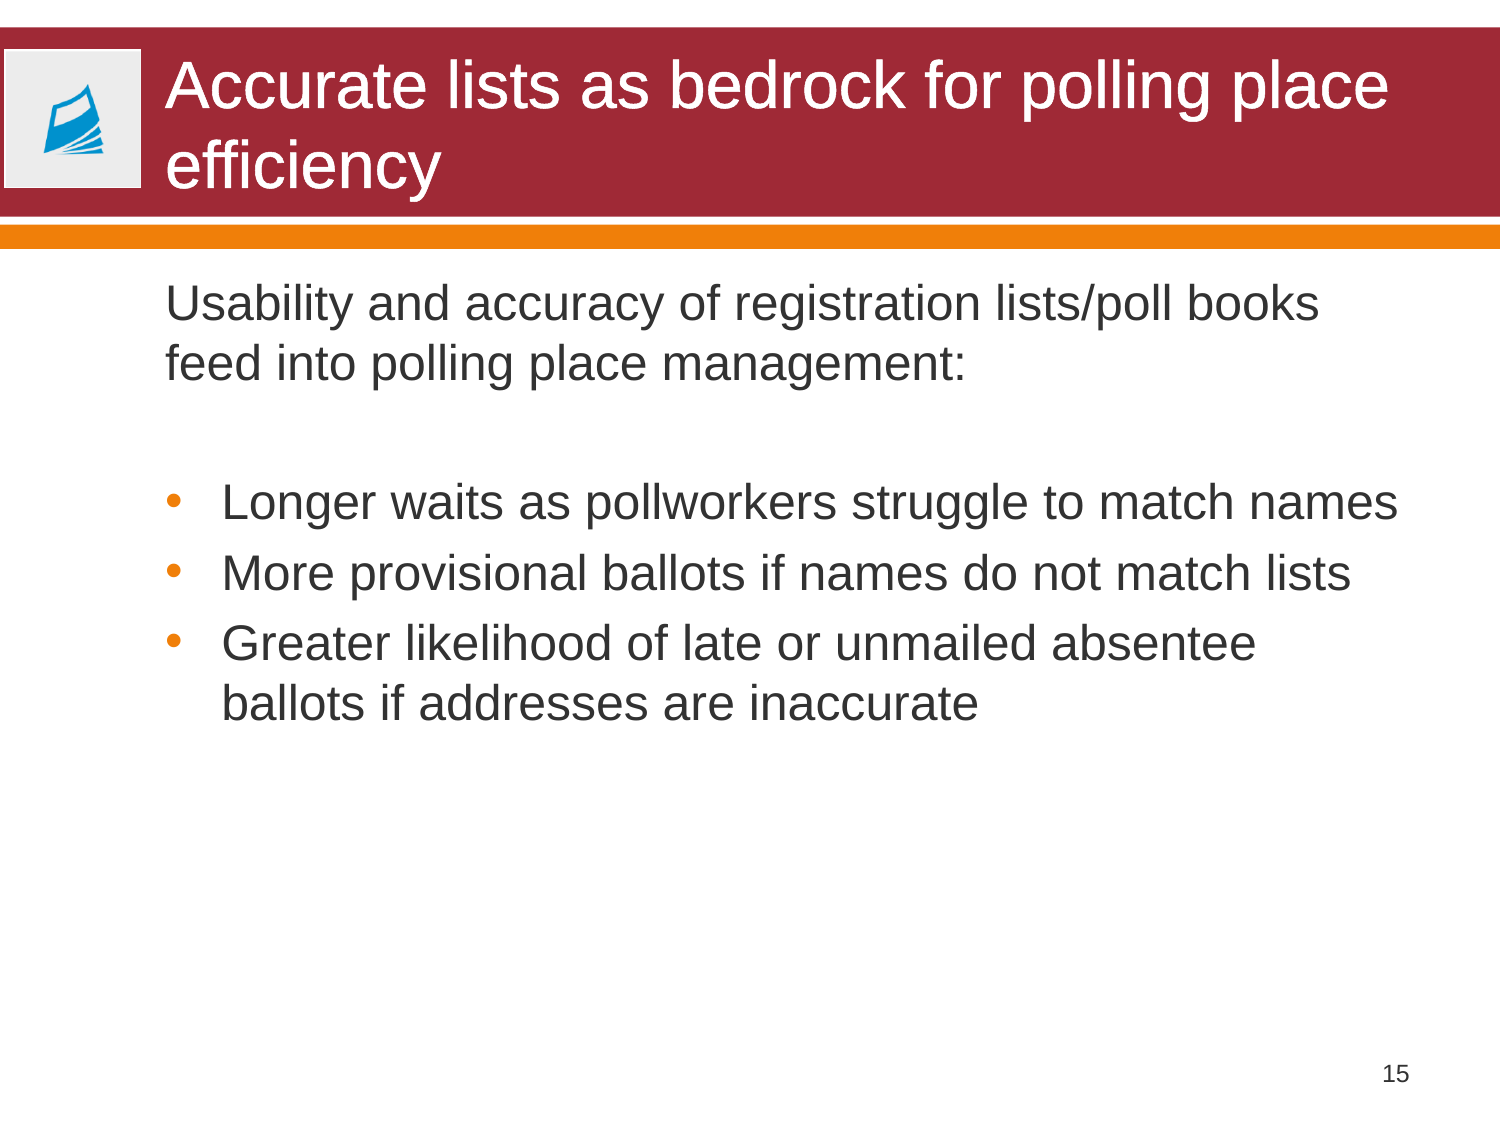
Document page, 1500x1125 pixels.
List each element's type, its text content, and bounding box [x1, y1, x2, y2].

list Usability and accuracy of registration lists/poll books feed into polling place management: Longer waits as pollworkers struggle to match names More provisional ballots if names do not match lists Greater likelihood of late or unmailed absentee ballots if addresses are inaccurate [150, 262, 1425, 1005]
slide_number 15 [1074, 1042, 1425, 1103]
picture [4, 49, 142, 188]
title Accurate lists as bedrock for polling place efficiency [150, 29, 1425, 213]
